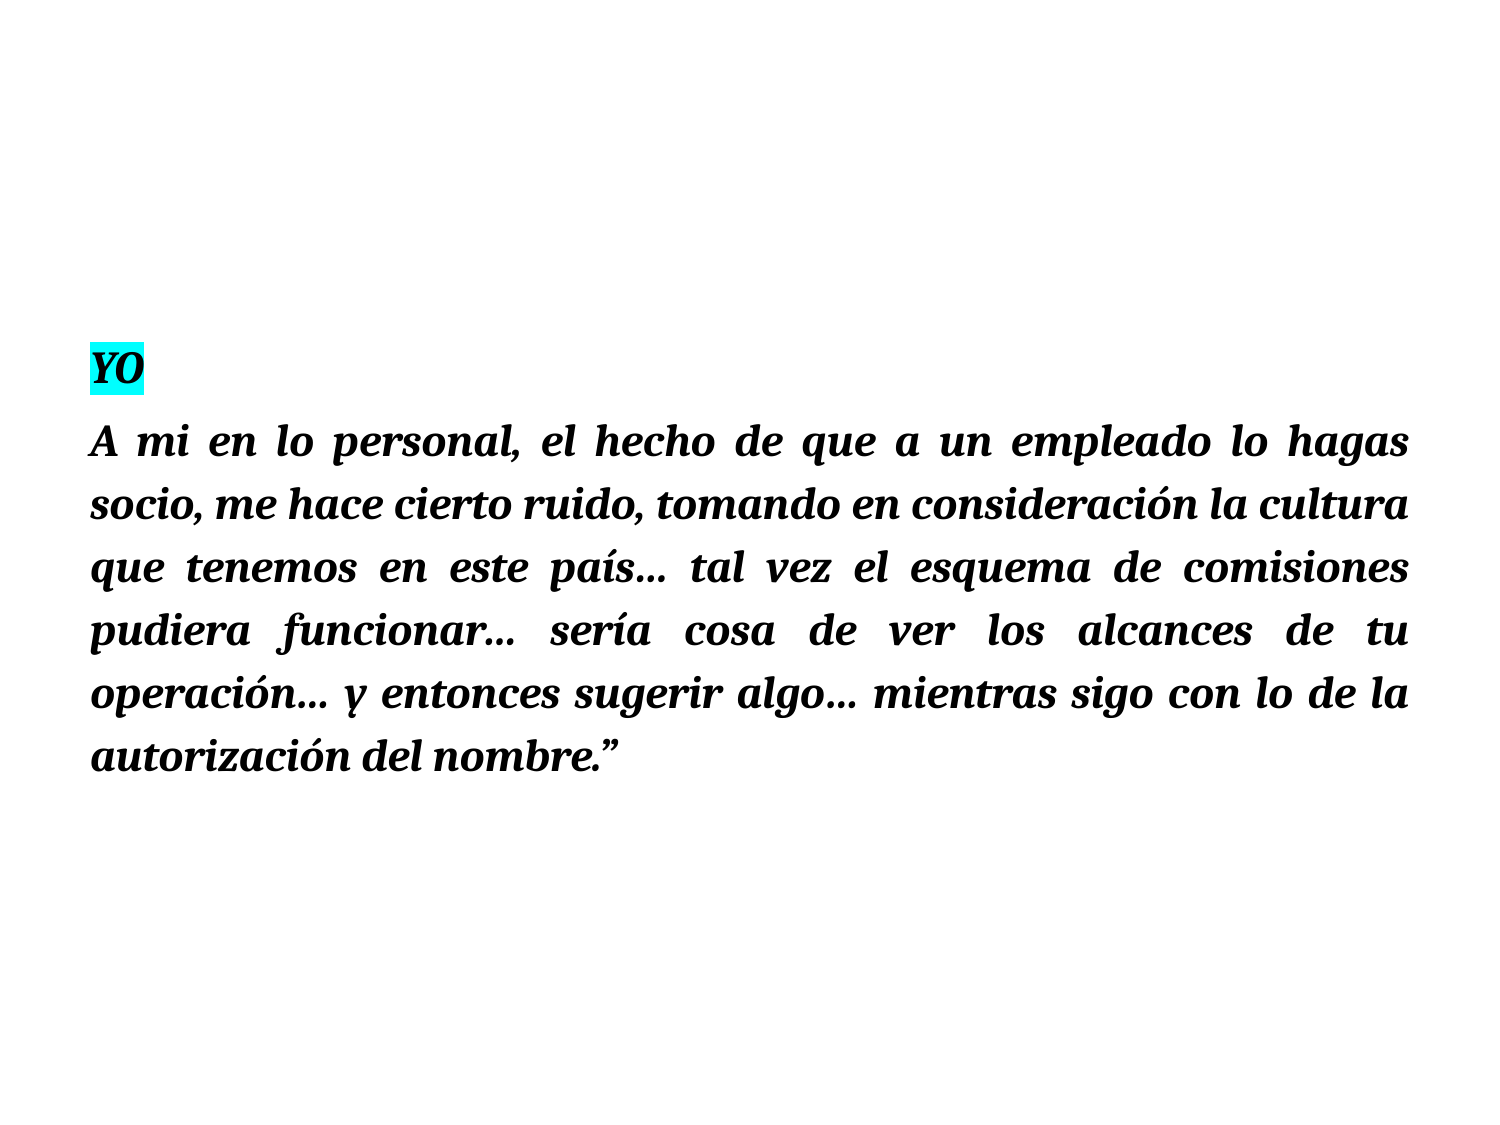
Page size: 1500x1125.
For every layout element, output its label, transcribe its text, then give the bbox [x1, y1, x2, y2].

list YO A mi en lo personal, el hecho de que a un empleado lo hagas socio, me hace cierto ruido, tomando en consideración la cultura que tenemos en este país… tal vez el esquema de comisiones pudiera funcionar… sería cosa de ver los alcances de tu operación… y entonces sugerir algo… mientras sigo con lo de la autorización del nombre.” [75, 113, 1425, 1005]
